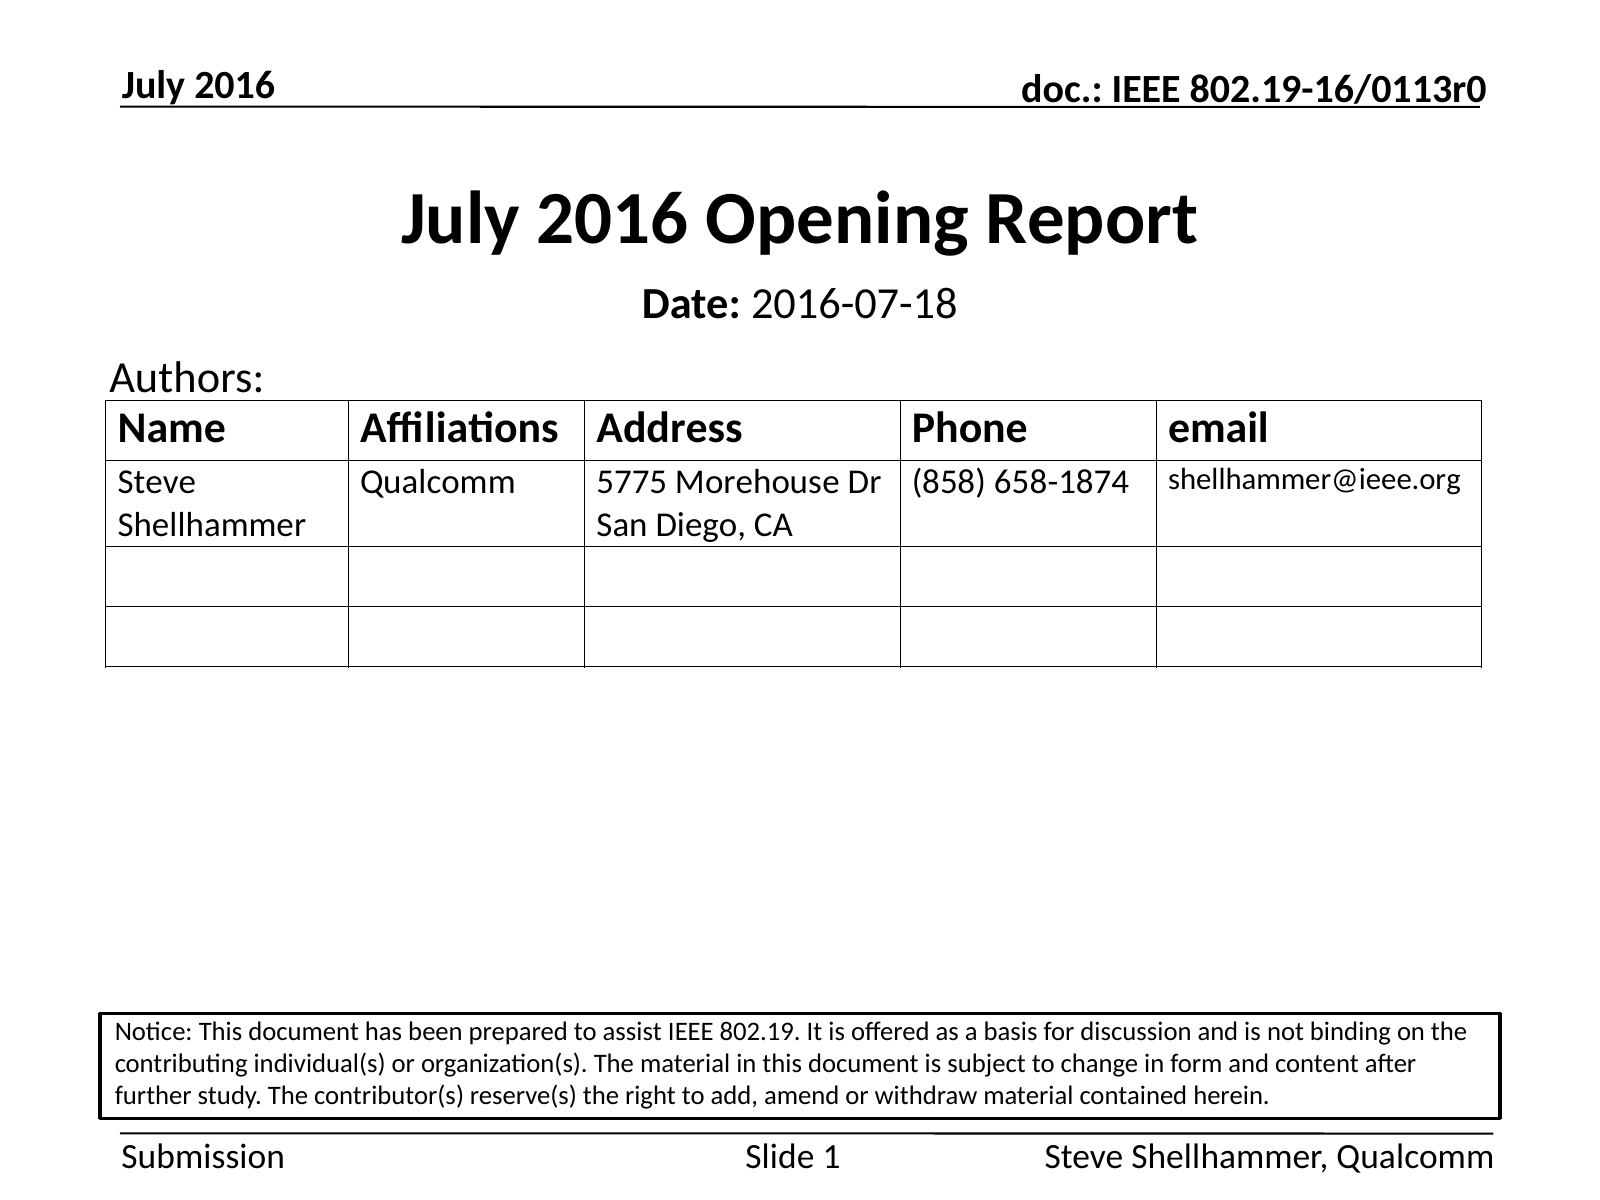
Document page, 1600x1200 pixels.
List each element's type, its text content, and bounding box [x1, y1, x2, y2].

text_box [89, 399, 1511, 840]
title July 2016 Opening Report [119, 119, 1481, 266]
text_box Authors: [93, 339, 347, 398]
slide_number Slide 1 [733, 1132, 854, 1197]
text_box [99, 1006, 1501, 1121]
footer Steve Shellhammer, Qualcomm [962, 1132, 1495, 1165]
list Date: 2016-07-18 [119, 266, 1481, 337]
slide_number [121, 58, 526, 107]
